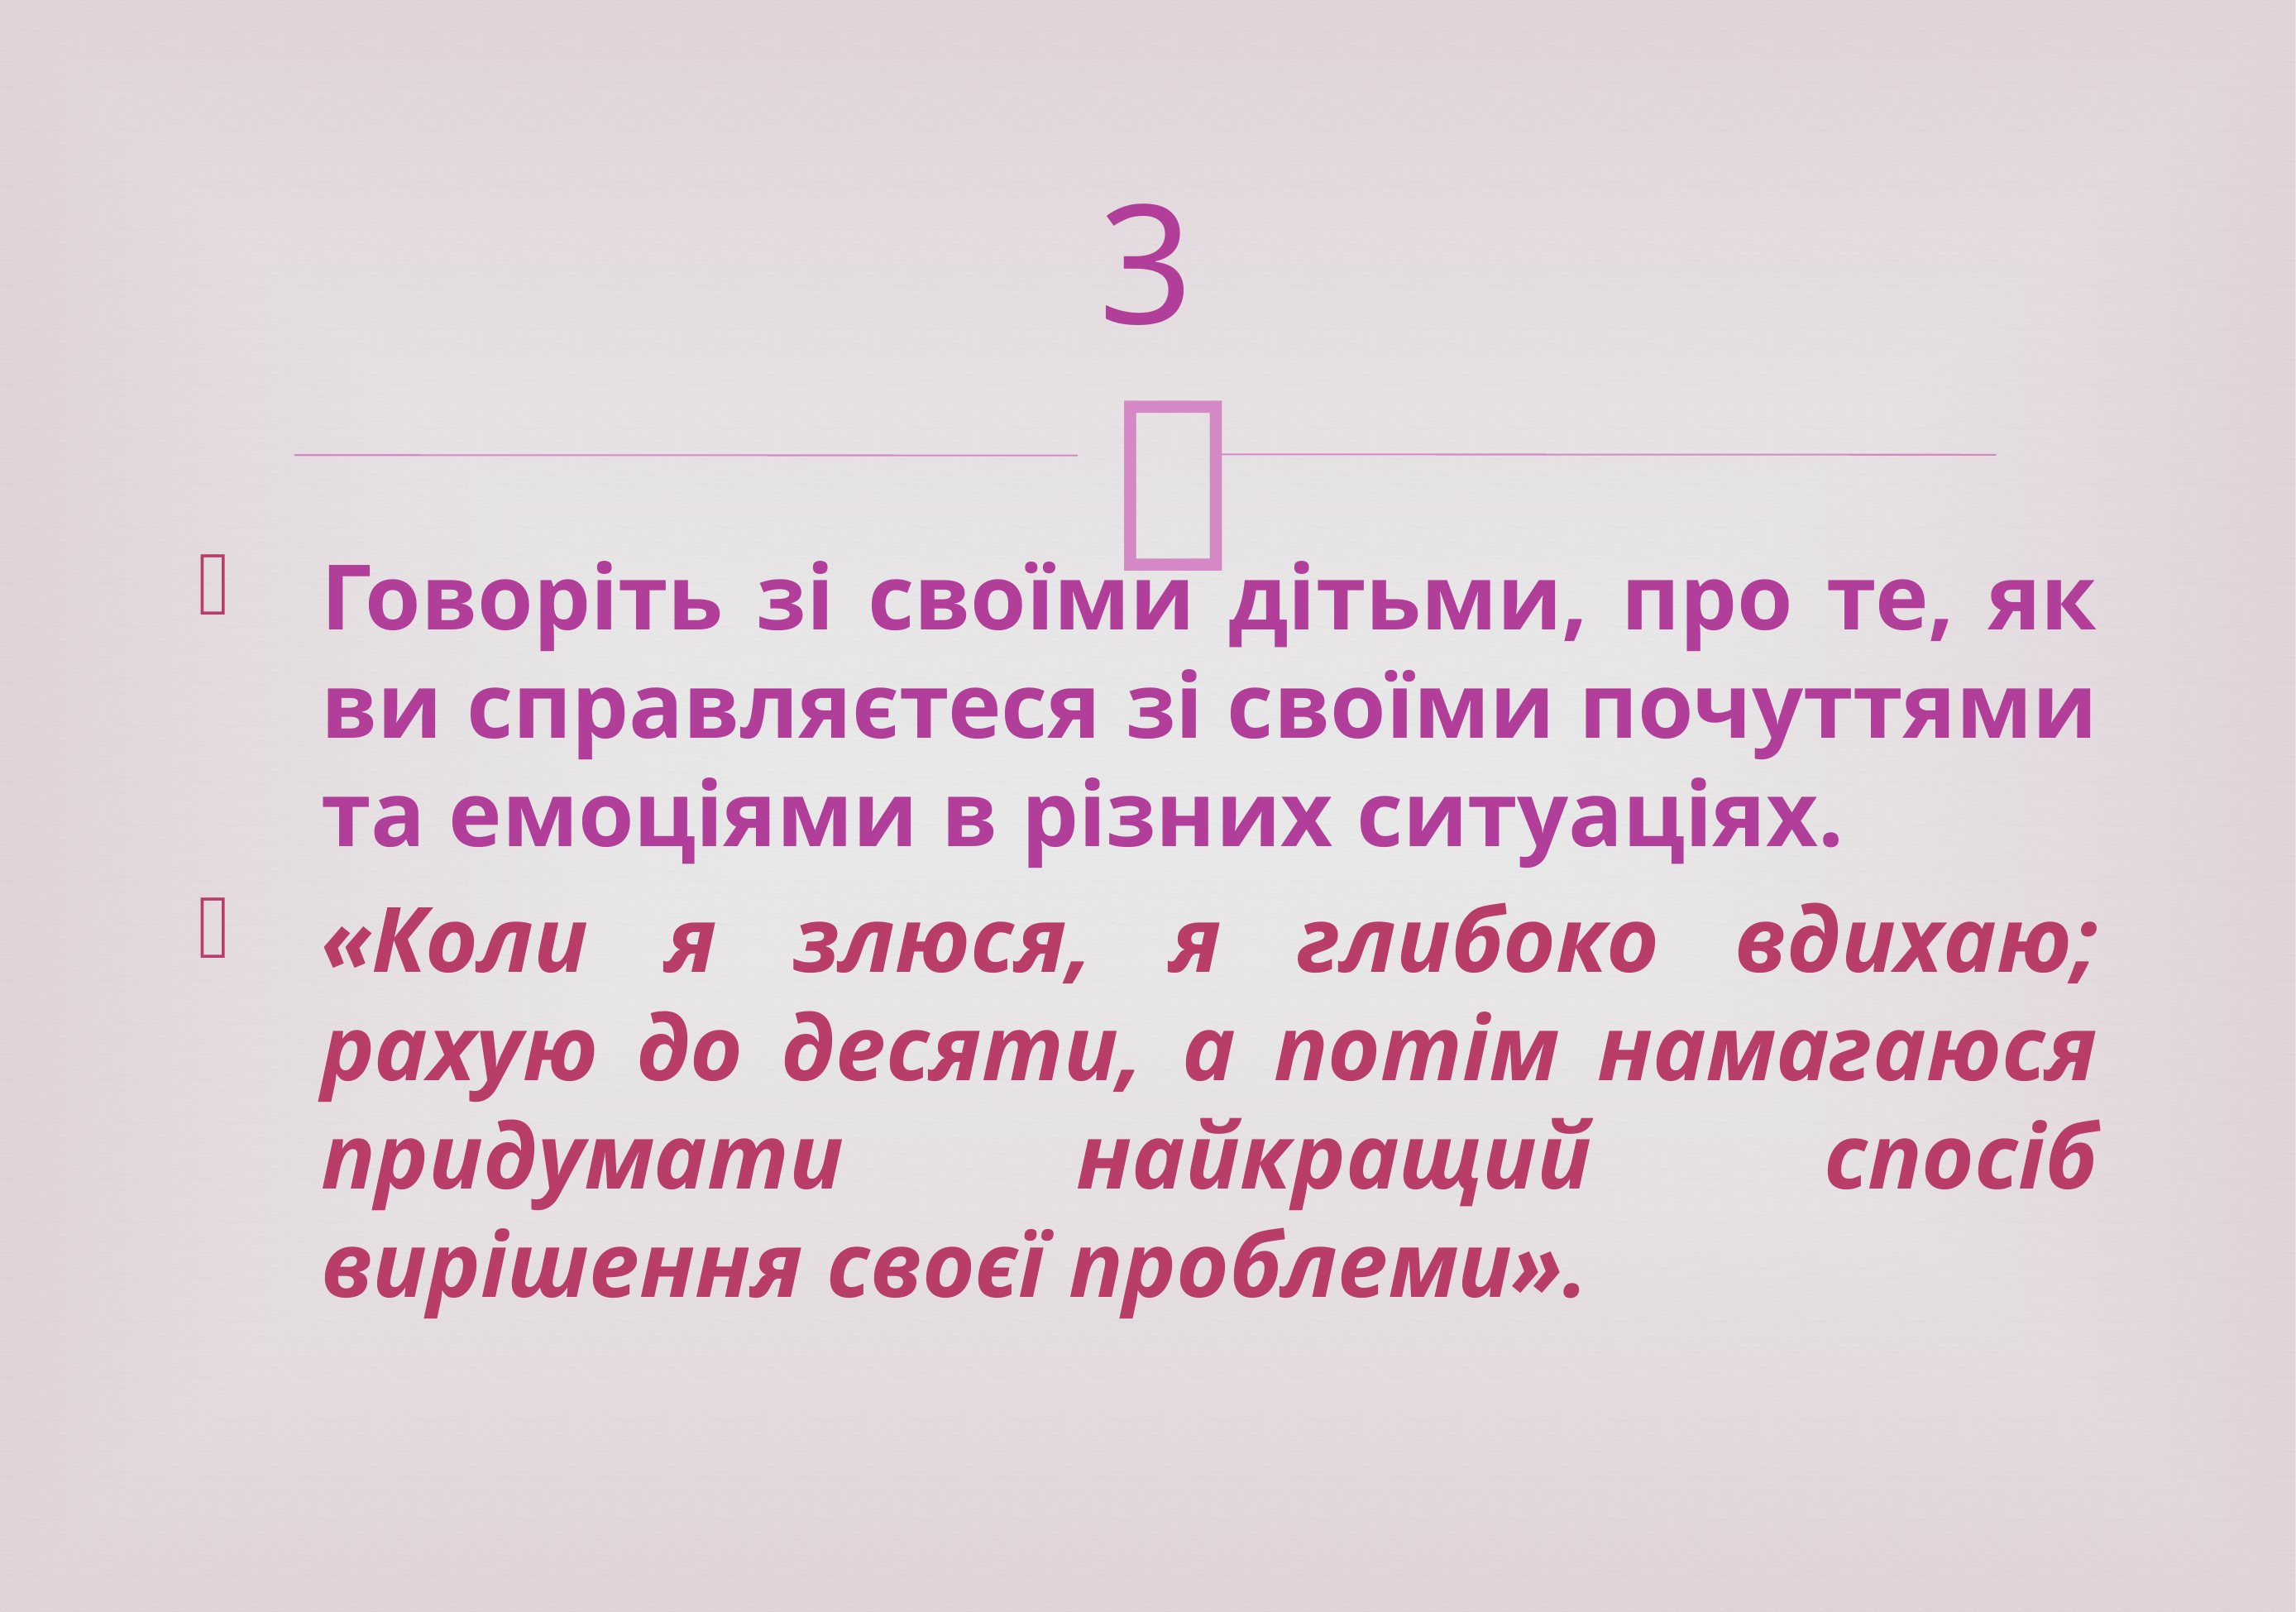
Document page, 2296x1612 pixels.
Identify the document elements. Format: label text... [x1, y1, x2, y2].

list Говоріть зі своїми дітьми, про те, як ви справляєтеся зі своїми почуттями та емоціями в різних ситуаціях. «Коли я злюся, я глибоко вдихаю; рахую до десяти, а потім намагаюся придумати найкращий спосіб вирішення своєї проблеми». [175, 528, 2121, 1440]
title 3 [172, 133, 2121, 382]
